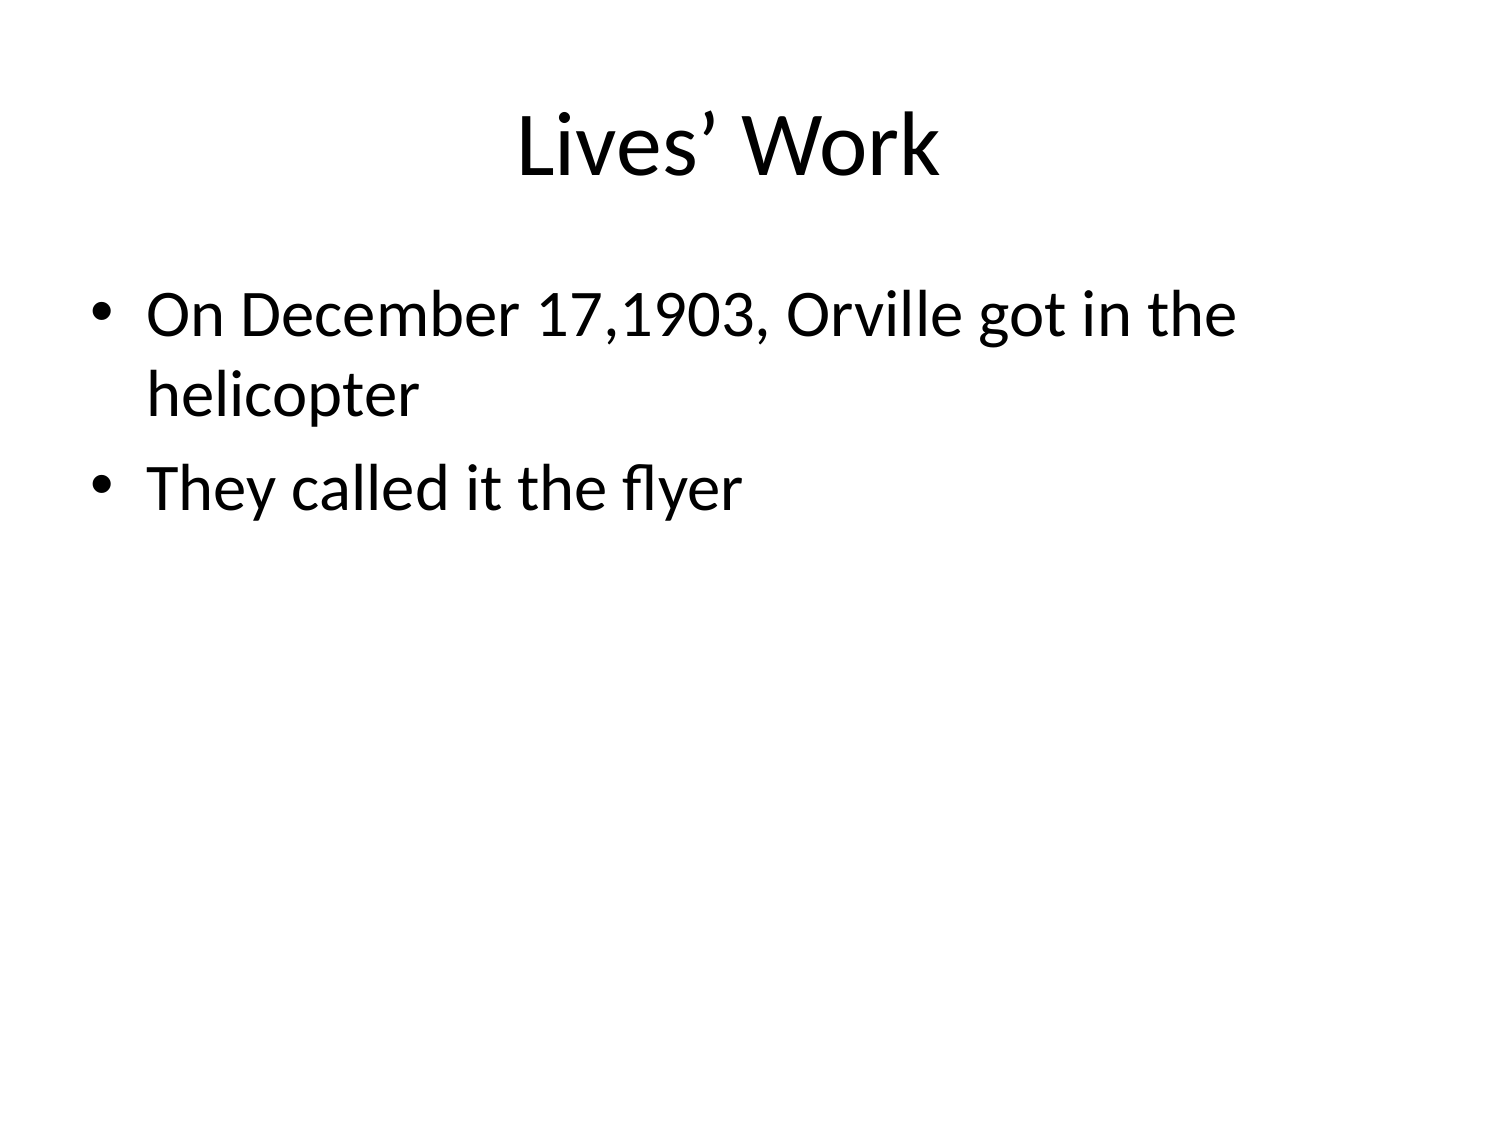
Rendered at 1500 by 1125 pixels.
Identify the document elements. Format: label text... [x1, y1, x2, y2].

list On December 17,1903, Orville got in the helicopter They called it the flyer [75, 262, 1425, 1005]
title Lives’ Work [75, 45, 1425, 233]
